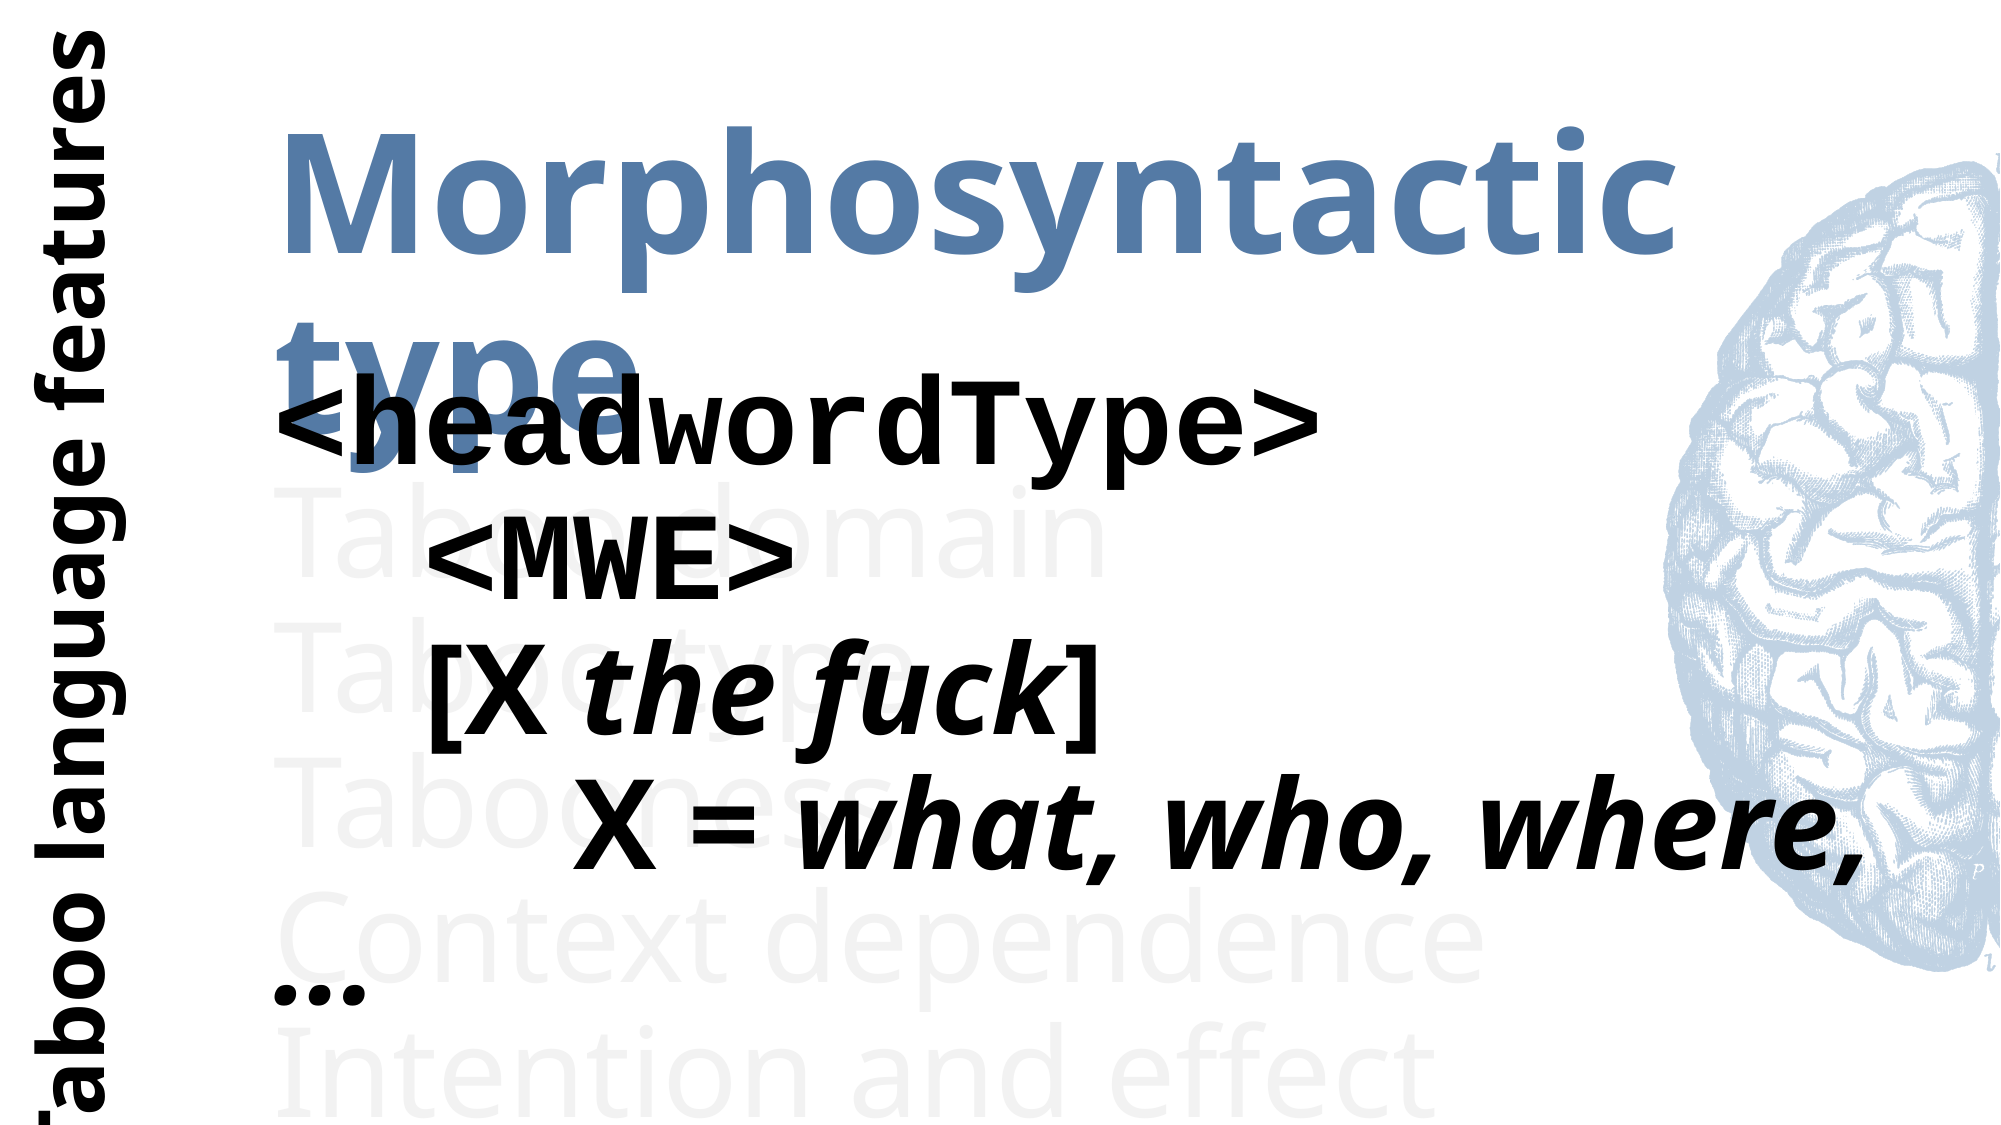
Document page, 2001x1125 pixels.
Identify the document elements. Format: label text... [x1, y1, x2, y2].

text_box Morphosyntactic type Taboo domain Taboo type Tabooness Context dependence Intention and effect [258, 944, 1925, 1014]
text_box <headwordType> <MWE> [X the fuck] X = what, who, where, … [258, 444, 1663, 944]
text_box Taboo language features [0, 0, 159, 1125]
picture [1663, 153, 2000, 972]
text_box Morphosyntactic type Taboo domain Taboo type Tabooness Context dependence Intention and effect [258, 241, 1663, 444]
